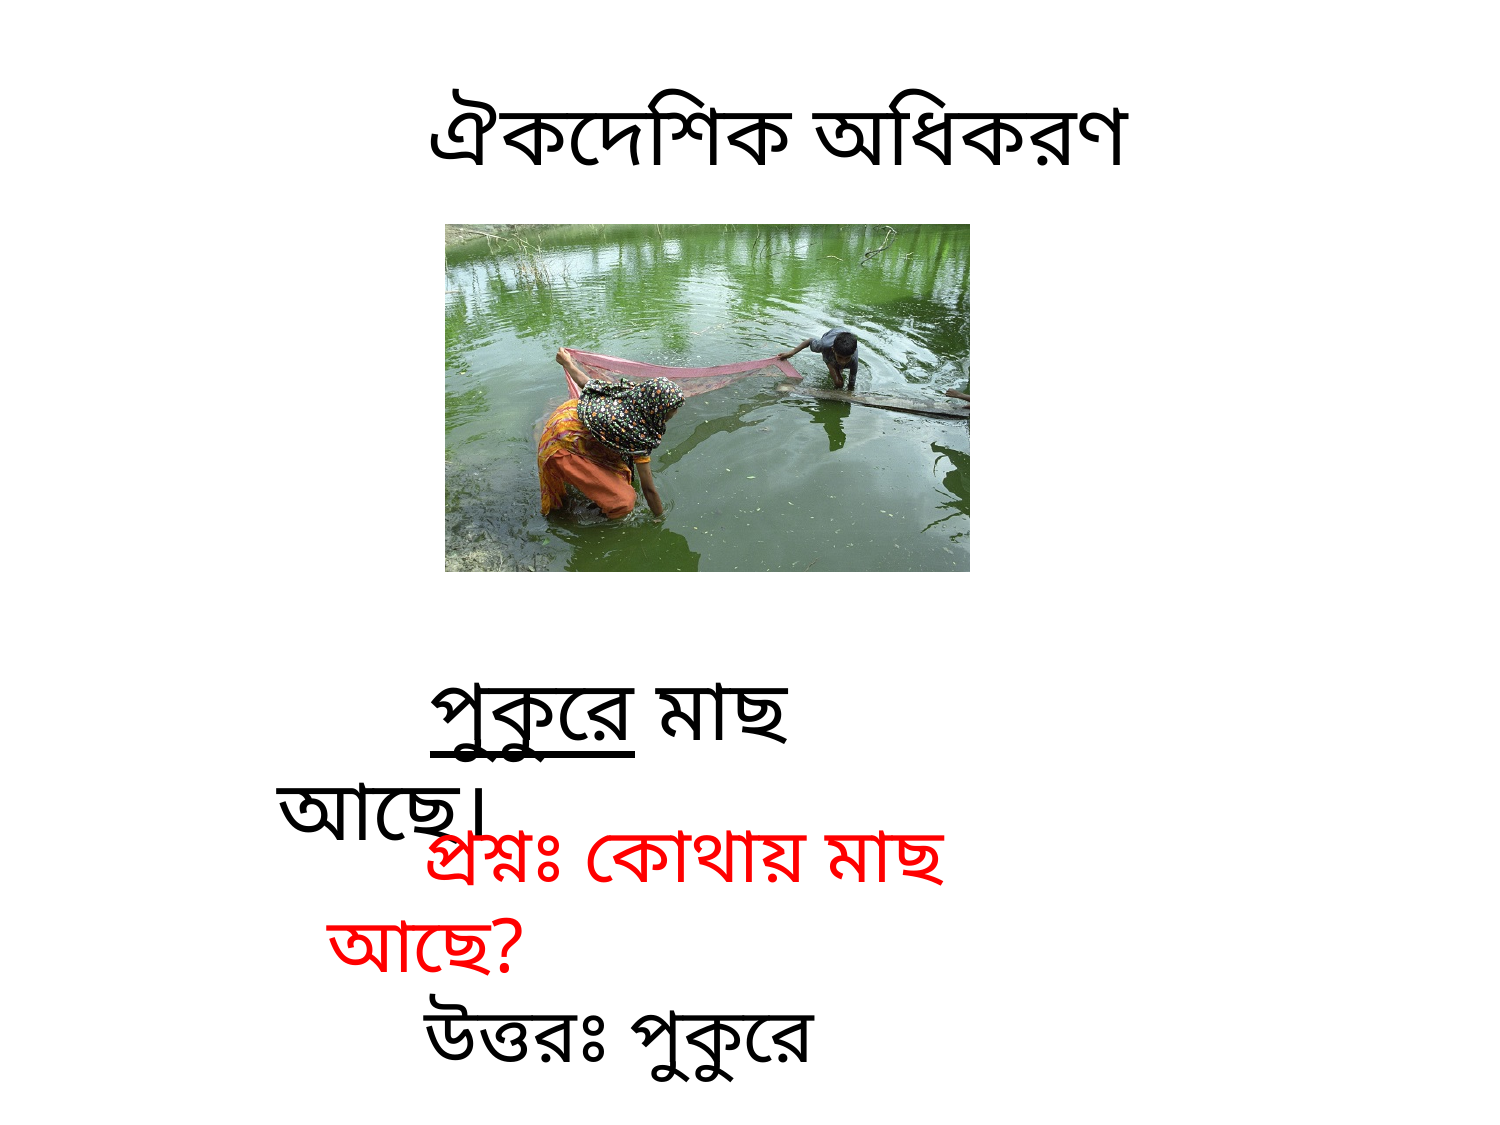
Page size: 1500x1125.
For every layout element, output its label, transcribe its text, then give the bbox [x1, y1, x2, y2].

text_box পুকুরে মাছ আছে। [262, 649, 913, 865]
picture [444, 224, 971, 572]
text_box ঐকদেশিক অধিকরণ [412, 75, 1150, 190]
text_box প্রশ্নঃ কোথায় মাছ আছে? উত্তরঃ পুকুরে [312, 799, 1088, 1085]
